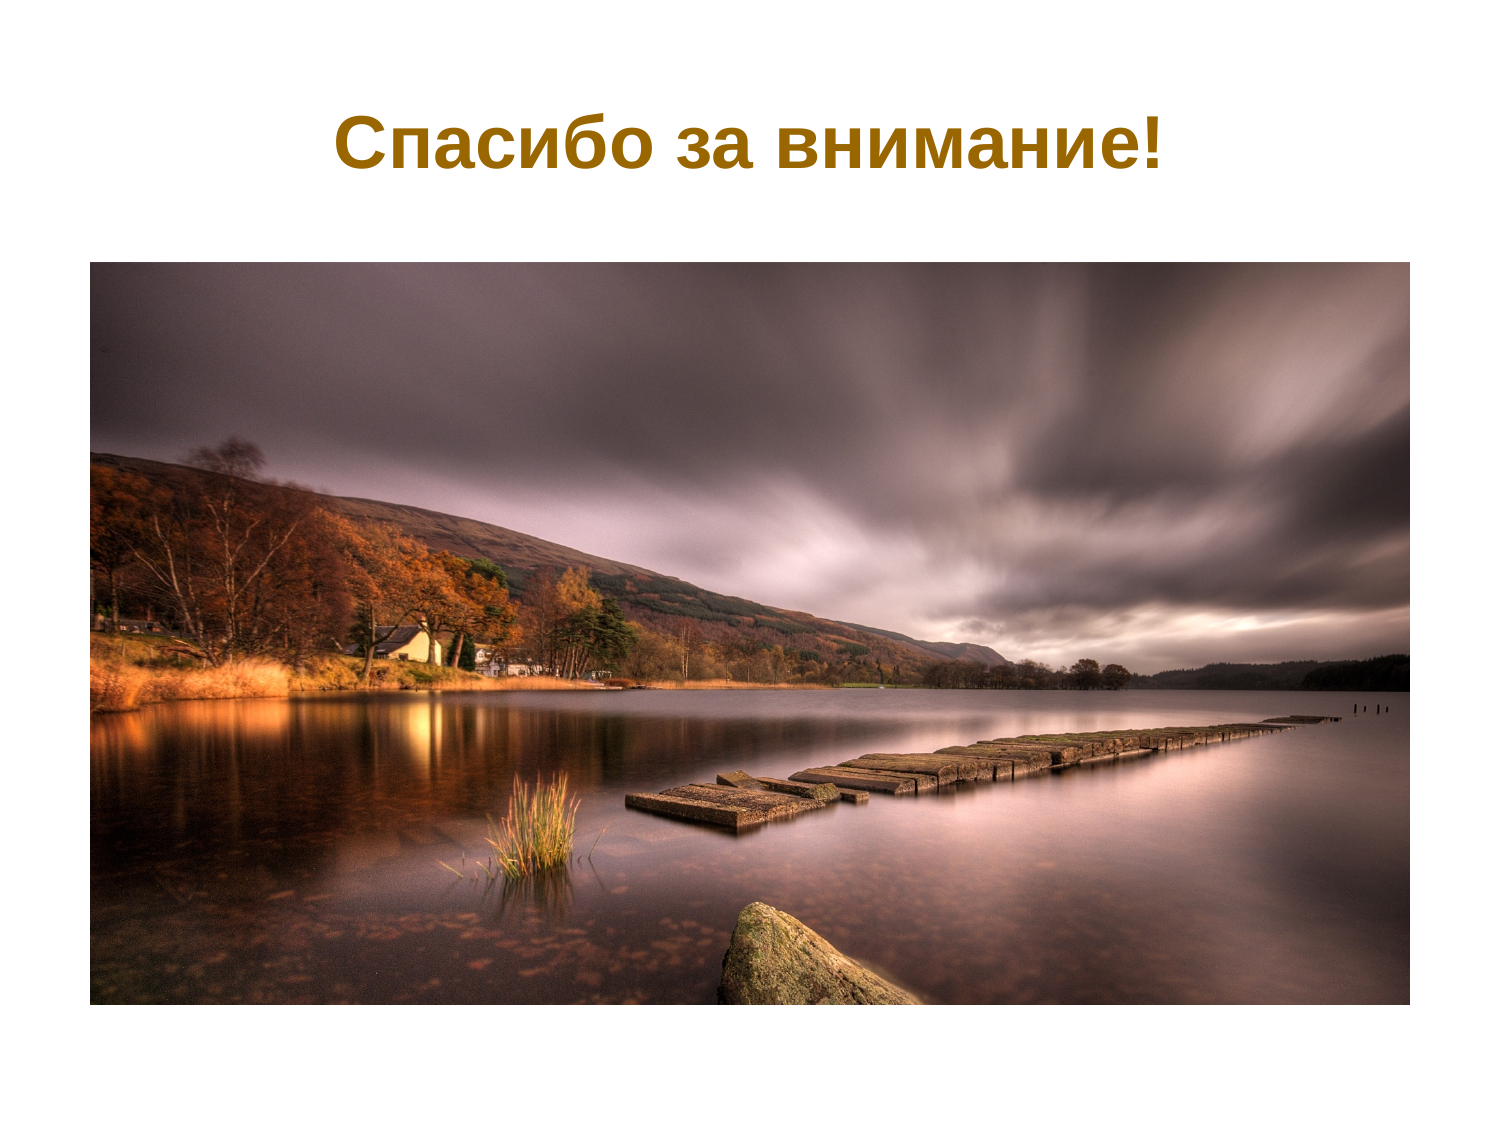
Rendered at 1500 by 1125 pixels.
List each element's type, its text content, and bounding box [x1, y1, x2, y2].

title Спасибо за внимание! [74, 44, 1426, 233]
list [89, 262, 1411, 1006]
